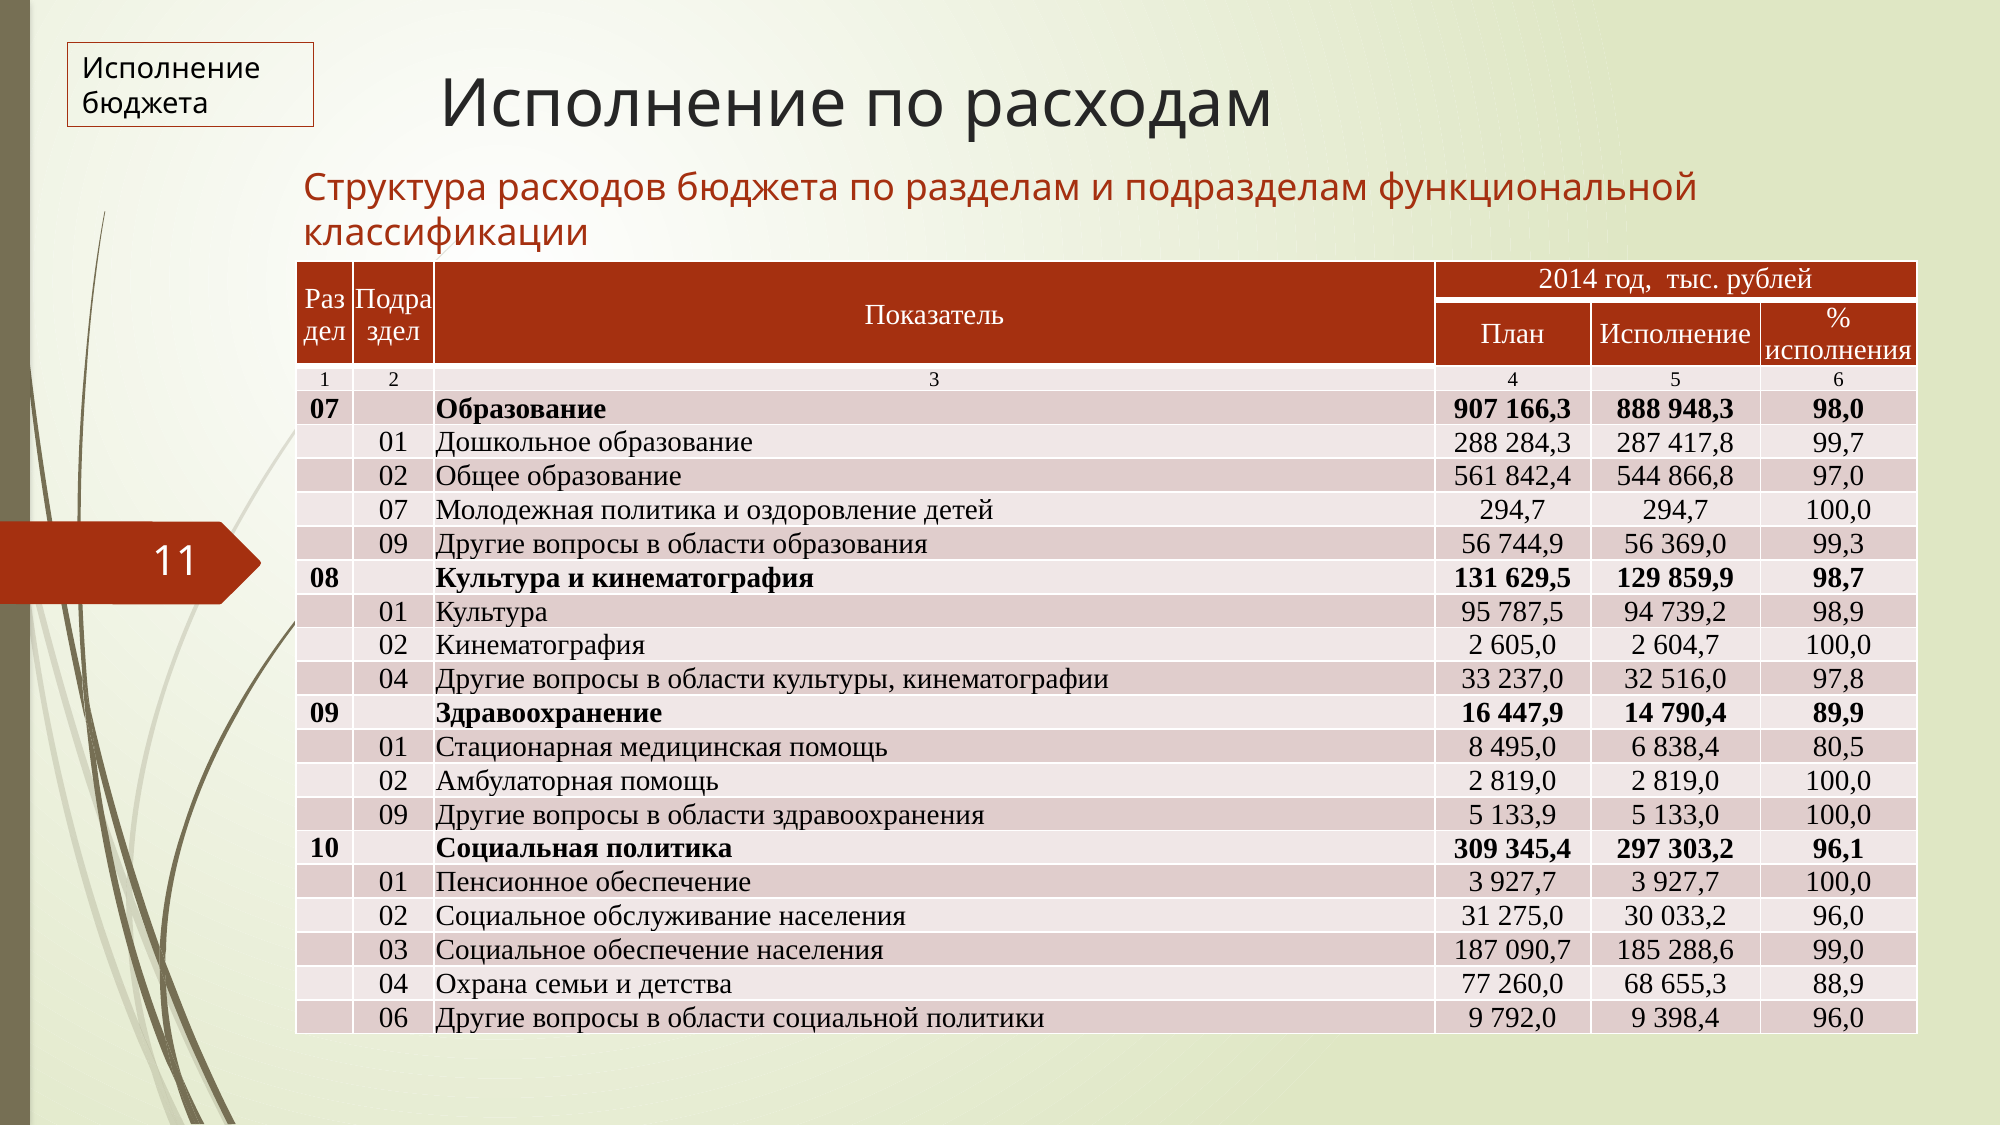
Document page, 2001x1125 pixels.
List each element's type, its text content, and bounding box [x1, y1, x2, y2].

table_cell [297, 662, 352, 694]
table_cell Пенсионное обеспечение [435, 865, 1434, 897]
table_cell 6 838,4 [1592, 730, 1760, 762]
table_cell 6 [1761, 367, 1916, 390]
table_cell 96,0 [1761, 899, 1916, 931]
table_cell 97,0 [1761, 459, 1916, 491]
table_cell 07 [354, 493, 433, 525]
table_cell Исполнение [1592, 303, 1760, 365]
table_cell 99,0 [1761, 933, 1916, 965]
table_cell 09 [354, 798, 433, 830]
table_cell Образование [435, 391, 1434, 424]
table_cell Культура и кинематография [435, 561, 1434, 593]
table_cell [297, 764, 352, 796]
table_cell 2 604,7 [1592, 628, 1760, 660]
table_cell 99,7 [1761, 425, 1916, 457]
table_cell 888 948,3 [1592, 391, 1760, 424]
table_cell 30 033,2 [1592, 899, 1760, 931]
table_cell 88,9 [1761, 967, 1916, 999]
table_cell 9 792,0 [1436, 1001, 1590, 1033]
table_cell Охрана семьи и детства [435, 967, 1434, 999]
table_cell 01 [354, 595, 433, 627]
table_cell Амбулаторная помощь [435, 764, 1434, 796]
table_cell Другие вопросы в области здравоохранения [435, 798, 1434, 830]
table_cell 16 447,9 [1436, 696, 1590, 728]
table_cell 185 288,6 [1592, 933, 1760, 965]
table_cell [354, 391, 433, 424]
table_cell 3 [435, 369, 1434, 390]
table_cell 100,0 [1761, 798, 1916, 830]
table_cell 07 [297, 391, 352, 424]
table_cell [297, 933, 352, 965]
table_cell Здравоохранение [435, 696, 1434, 728]
table_cell 5 133,0 [1592, 798, 1760, 830]
table_cell Другие вопросы в области социальной политики [435, 1001, 1434, 1033]
table_cell [297, 628, 352, 660]
table_cell 187 090,7 [1436, 933, 1590, 965]
table_cell 09 [354, 527, 433, 559]
table_cell 04 [354, 967, 433, 999]
table_cell 3 927,7 [1592, 865, 1760, 897]
text_box Структура расходов бюджета по разделам и подразделам функциональной классификации [288, 155, 1925, 260]
table_cell 309 345,4 [1436, 831, 1590, 863]
table_cell 10 [297, 831, 352, 863]
table_cell Культура [435, 595, 1434, 627]
table_cell 32 516,0 [1592, 662, 1760, 694]
table_cell 98,0 [1761, 391, 1916, 424]
table_cell 544 866,8 [1592, 459, 1760, 491]
table_cell 77 260,0 [1436, 967, 1590, 999]
table_cell 09 [297, 696, 352, 728]
table_cell 100,0 [1761, 764, 1916, 796]
table_cell [297, 425, 352, 457]
table_cell Другие вопросы в области культуры, кинематографии [435, 662, 1434, 694]
table_cell [297, 967, 352, 999]
table_cell 131 629,5 [1436, 561, 1590, 593]
table_cell 294,7 [1592, 493, 1760, 525]
table_cell [297, 1001, 352, 1033]
table_cell [297, 899, 352, 931]
table_header 2014 год, тыс. рублей [1436, 262, 1916, 297]
table_cell 56 744,9 [1436, 527, 1590, 559]
table_cell 56 369,0 [1592, 527, 1760, 559]
table_cell 287 417,8 [1592, 425, 1760, 457]
table_cell 02 [354, 899, 433, 931]
table_cell 31 275,0 [1436, 899, 1590, 931]
table_cell [354, 561, 433, 593]
table_cell 561 842,4 [1436, 459, 1590, 491]
table_cell 94 739,2 [1592, 595, 1760, 627]
table_cell [297, 527, 352, 559]
slide_number 11 [87, 532, 216, 592]
table_cell 01 [354, 865, 433, 897]
table_cell 02 [354, 628, 433, 660]
table_cell 03 [354, 933, 433, 965]
text_box Исполнение бюджета [67, 42, 314, 127]
table_cell 96,0 [1761, 1001, 1916, 1033]
table_cell Молодежная политика и оздоровление детей [435, 493, 1434, 525]
table_cell [297, 730, 352, 762]
table_cell [297, 459, 352, 491]
title Исполнение по расходам [424, 44, 1888, 156]
table_cell 9 398,4 [1592, 1001, 1760, 1033]
table_cell Стационарная медицинская помощь [435, 730, 1434, 762]
table_cell 14 790,4 [1592, 696, 1760, 728]
table_cell 2 819,0 [1592, 764, 1760, 796]
table_cell 3 927,7 [1436, 865, 1590, 897]
table_cell Дошкольное образование [435, 425, 1434, 457]
table_cell 2 [354, 369, 433, 390]
table_cell Другие вопросы в области образования [435, 527, 1434, 559]
table_cell 95 787,5 [1436, 595, 1590, 627]
table_cell 2 605,0 [1436, 628, 1590, 660]
table_cell Кинематография [435, 628, 1434, 660]
table_cell 8 495,0 [1436, 730, 1590, 762]
table_cell [354, 831, 433, 863]
table_cell 129 859,9 [1592, 561, 1760, 593]
table_cell 01 [354, 730, 433, 762]
table_cell 96,1 [1761, 831, 1916, 863]
table_cell Общее образование [435, 459, 1434, 491]
table_cell Социальное обслуживание населения [435, 899, 1434, 931]
table_cell 1 [297, 369, 352, 390]
table_cell [297, 798, 352, 830]
table_cell [297, 865, 352, 897]
table_cell 297 303,2 [1592, 831, 1760, 863]
table_cell 288 284,3 [1436, 425, 1590, 457]
table_header Показатель [435, 262, 1434, 363]
table_cell [297, 595, 352, 627]
table_cell % исполнения [1761, 303, 1916, 365]
table_cell 02 [354, 459, 433, 491]
table_cell 100,0 [1761, 628, 1916, 660]
table_cell 294,7 [1436, 493, 1590, 525]
table_header Подраздел [354, 262, 433, 363]
table_cell План [1436, 303, 1590, 365]
table_cell 08 [297, 561, 352, 593]
table_cell [354, 696, 433, 728]
table_cell 80,5 [1761, 730, 1916, 762]
table_cell 2 819,0 [1436, 764, 1590, 796]
table_cell 98,7 [1761, 561, 1916, 593]
table_cell 02 [354, 764, 433, 796]
table_cell 89,9 [1761, 696, 1916, 728]
table_cell [297, 493, 352, 525]
table_cell 01 [354, 425, 433, 457]
table_cell 100,0 [1761, 493, 1916, 525]
table_cell 06 [354, 1001, 433, 1033]
table_cell 907 166,3 [1436, 391, 1590, 424]
table_cell 97,8 [1761, 662, 1916, 694]
table_cell 100,0 [1761, 865, 1916, 897]
table_cell 4 [1436, 367, 1590, 390]
table_cell 99,3 [1761, 527, 1916, 559]
table_cell 68 655,3 [1592, 967, 1760, 999]
table_cell 33 237,0 [1436, 662, 1590, 694]
table_cell Социальная политика [435, 831, 1434, 863]
table_cell 98,9 [1761, 595, 1916, 627]
table_cell Социальное обеспечение населения [435, 933, 1434, 965]
table_cell 04 [354, 662, 433, 694]
table_cell 5 133,9 [1436, 798, 1590, 830]
table_header Раздел [297, 262, 352, 363]
table_cell 5 [1592, 367, 1760, 390]
